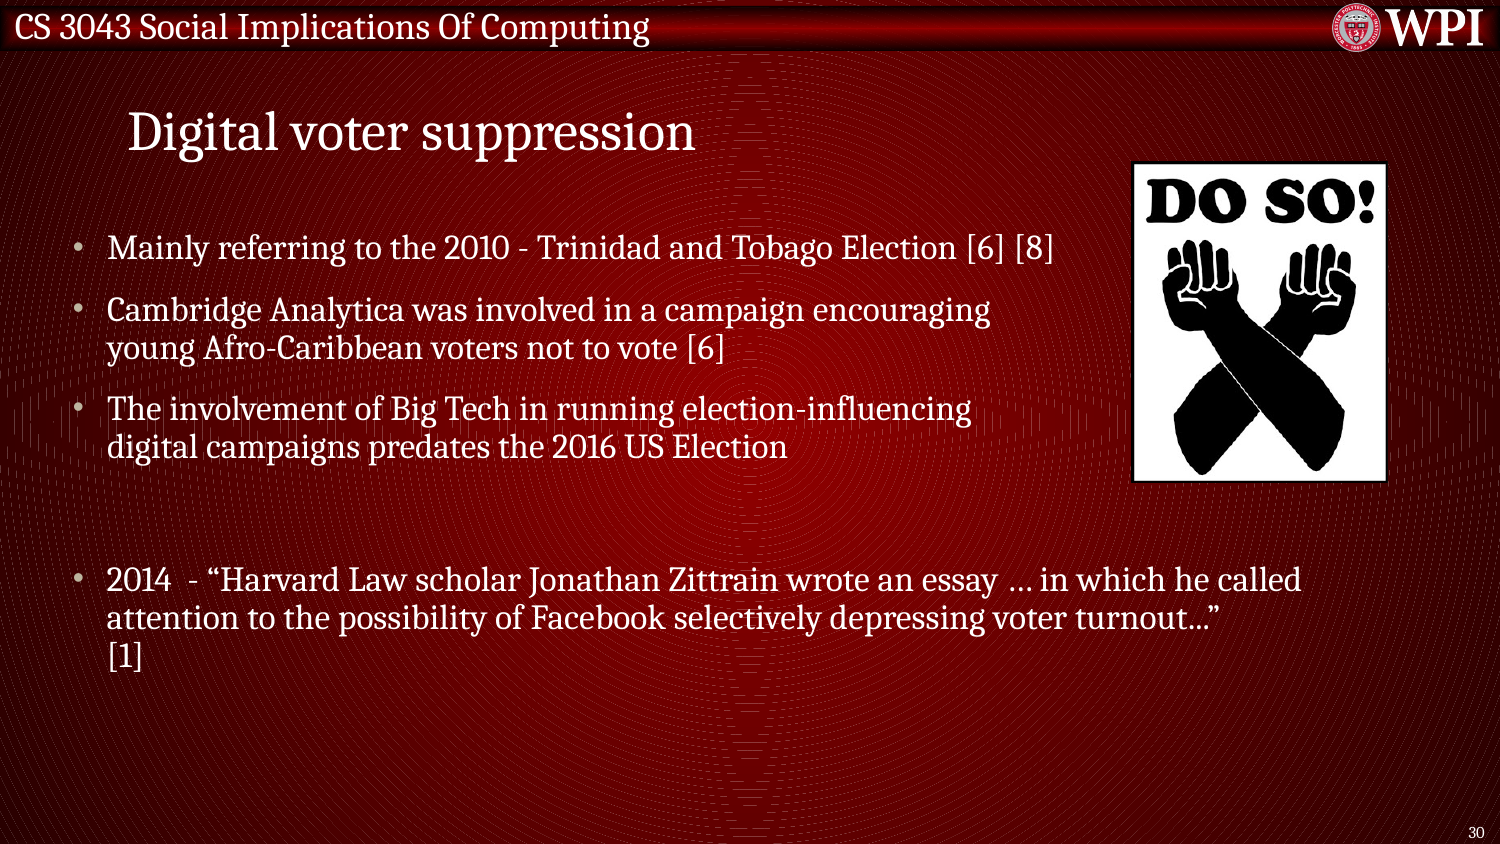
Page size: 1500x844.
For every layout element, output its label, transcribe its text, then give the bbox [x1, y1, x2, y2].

text_box 2014 - “Harvard Law scholar Jonathan Zittrain wrote an essay … in which he called attention to the possibility of Facebook selectively depressing voter turnout...” [1] [57, 553, 1365, 785]
title Digital voter suppression [112, 59, 1388, 210]
slide_number 30 [1397, 819, 1500, 844]
picture [1131, 160, 1388, 484]
list Mainly referring to the 2010 - Trinidad and Tobago Election [6] [8] Cambridge Analytica was involved in a campaign encouraging young Afro-Caribbean voters not to vote [6] The involvement of Big Tech in running election-influencing digital campaigns predates the 2016 US Election [57, 221, 1085, 497]
picture [1332, 3, 1483, 52]
